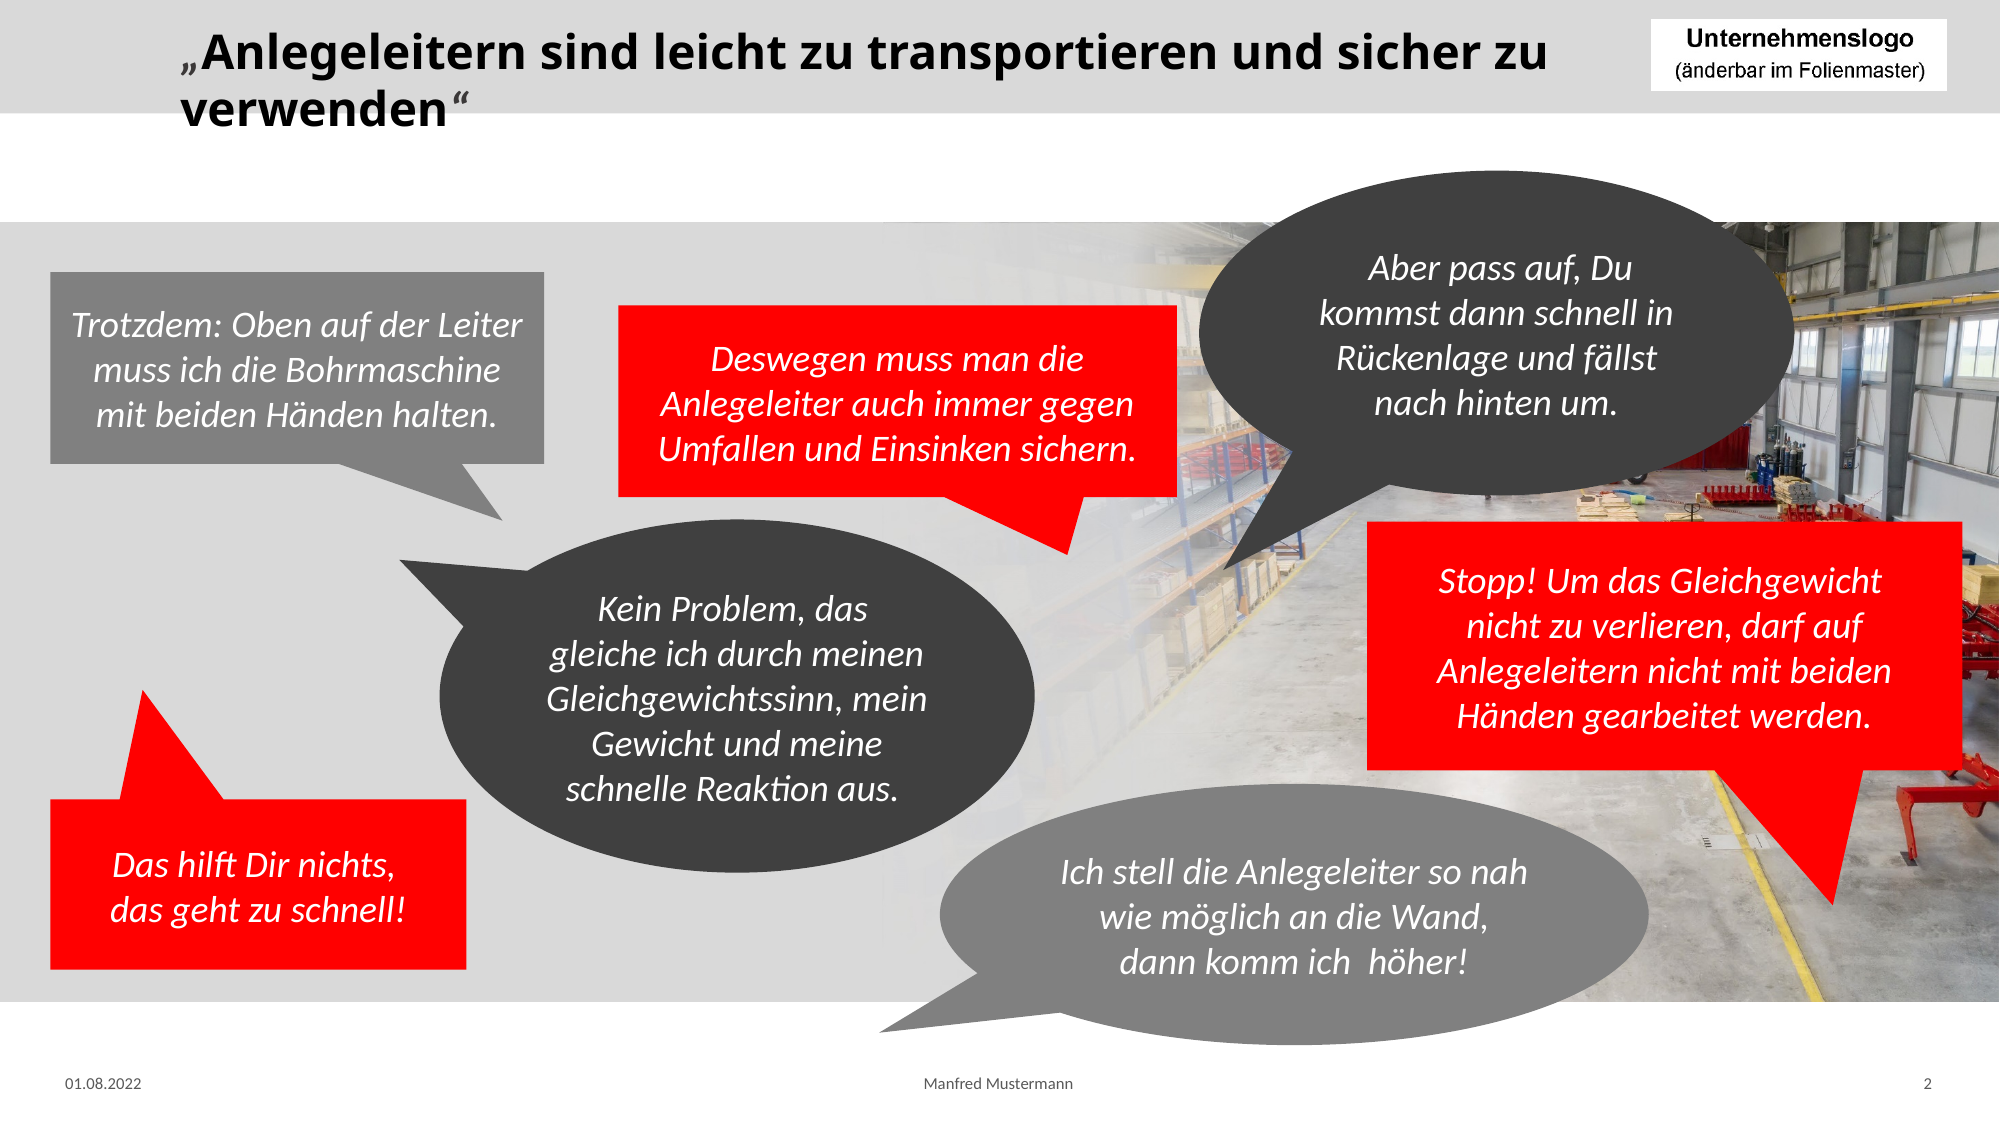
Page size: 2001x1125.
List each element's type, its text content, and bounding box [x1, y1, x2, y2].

text_box Aber pass auf, Du kommst dann schnell in Rückenlage und fällst nach hinten um. [1277, 169, 1716, 222]
text_box Ich stell die Anlegeleiter so nah wie möglich an die Wand, dann komm ich höher! [878, 1002, 1561, 1047]
footer Manfred Mustermann [661, 1065, 1337, 1125]
picture [0, 222, 1999, 1002]
slide_number 2 [1496, 1065, 1947, 1125]
picture [1651, 19, 1947, 91]
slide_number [50, 1065, 501, 1125]
